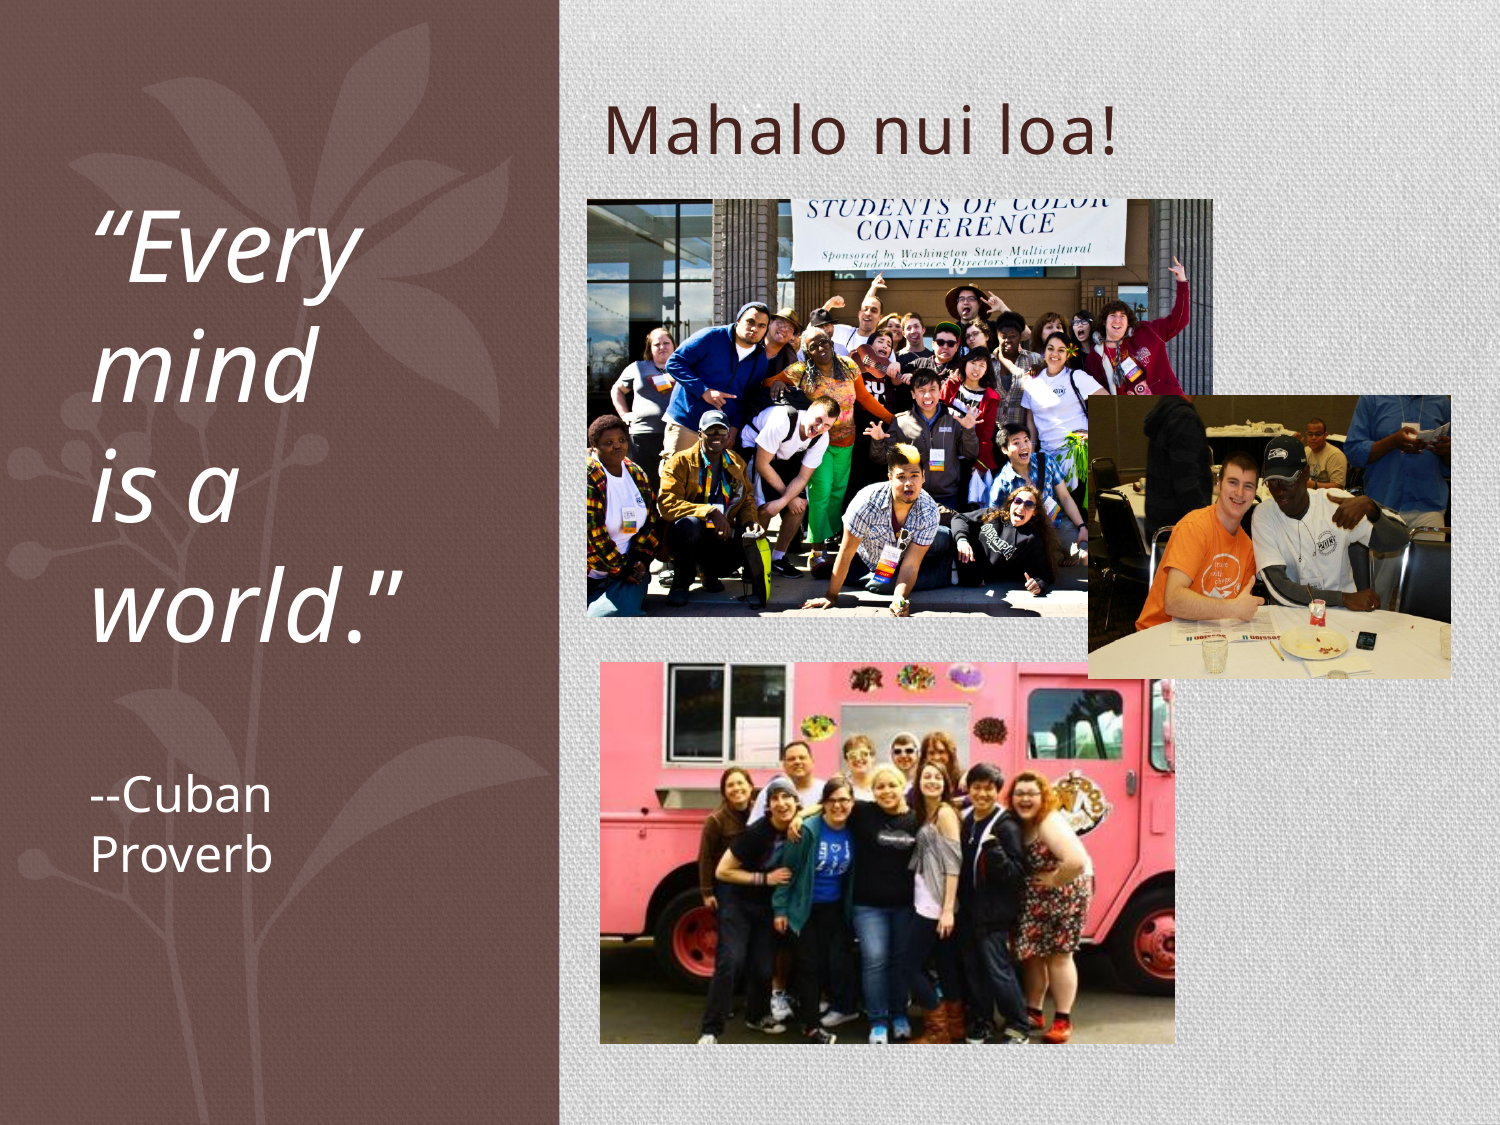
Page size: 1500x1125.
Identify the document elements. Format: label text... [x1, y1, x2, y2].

picture [587, 199, 1451, 1044]
text_box “Every mind is a world.” --Cuban Proverb [74, 174, 463, 890]
subtitle Mahalo nui loa! [587, 37, 1428, 175]
